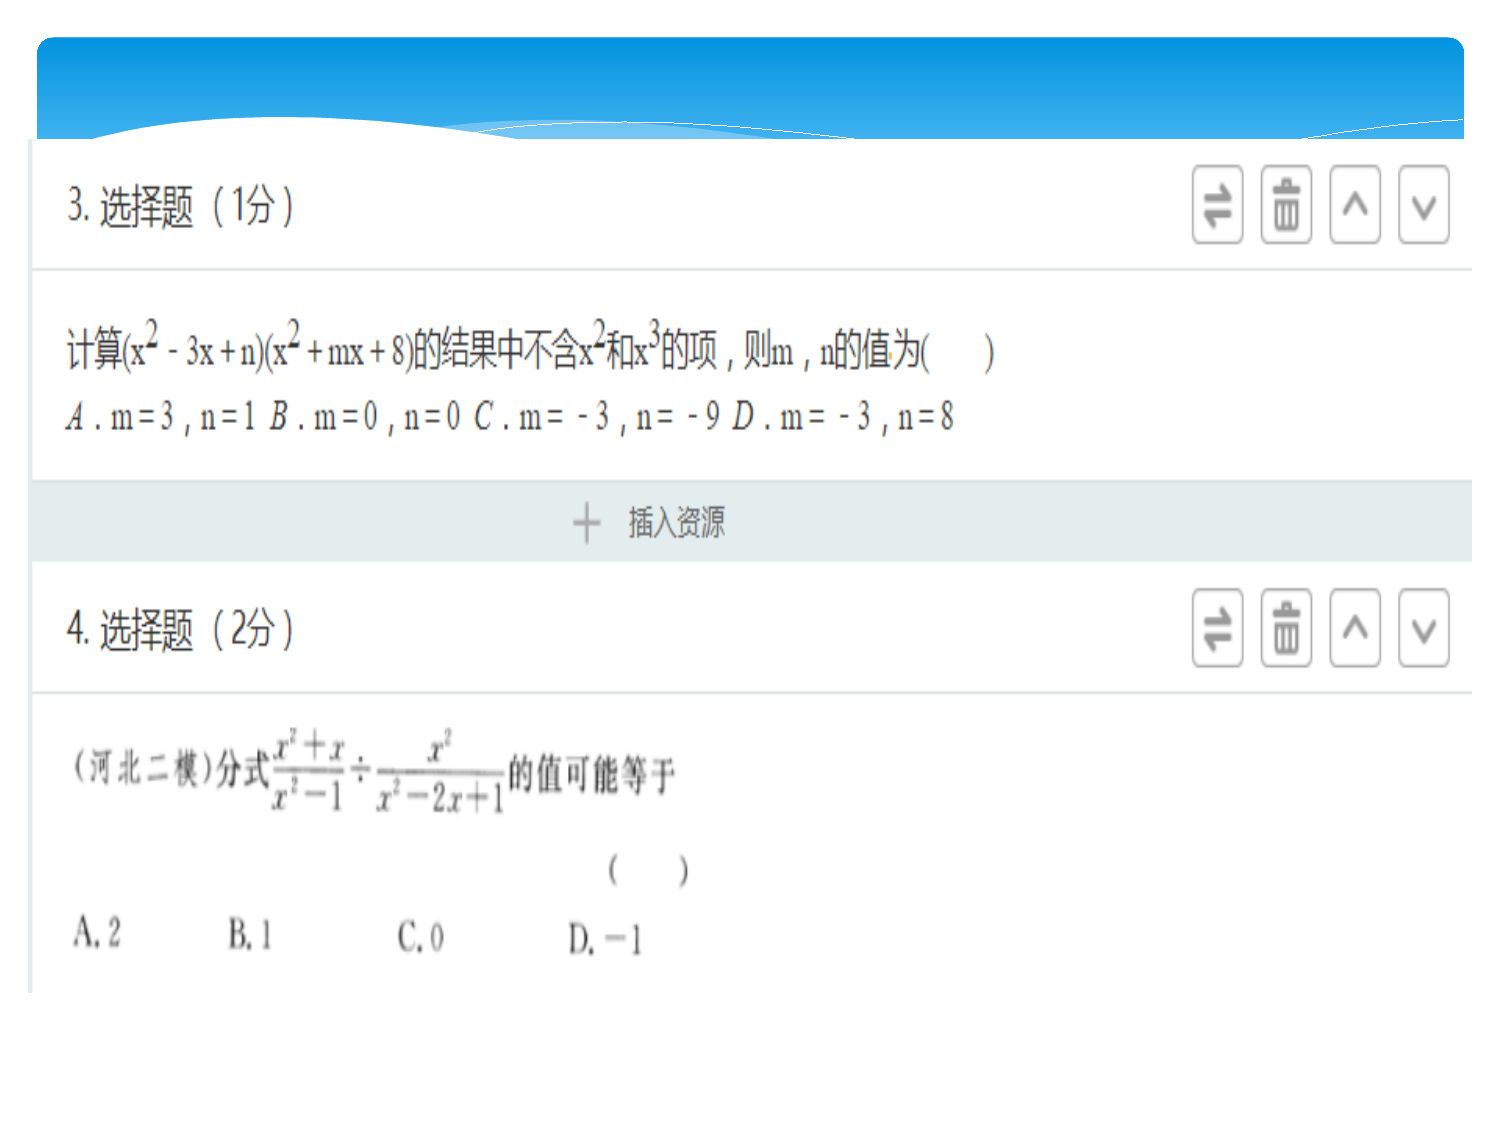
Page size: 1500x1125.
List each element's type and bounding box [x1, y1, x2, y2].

picture [27, 139, 1473, 993]
